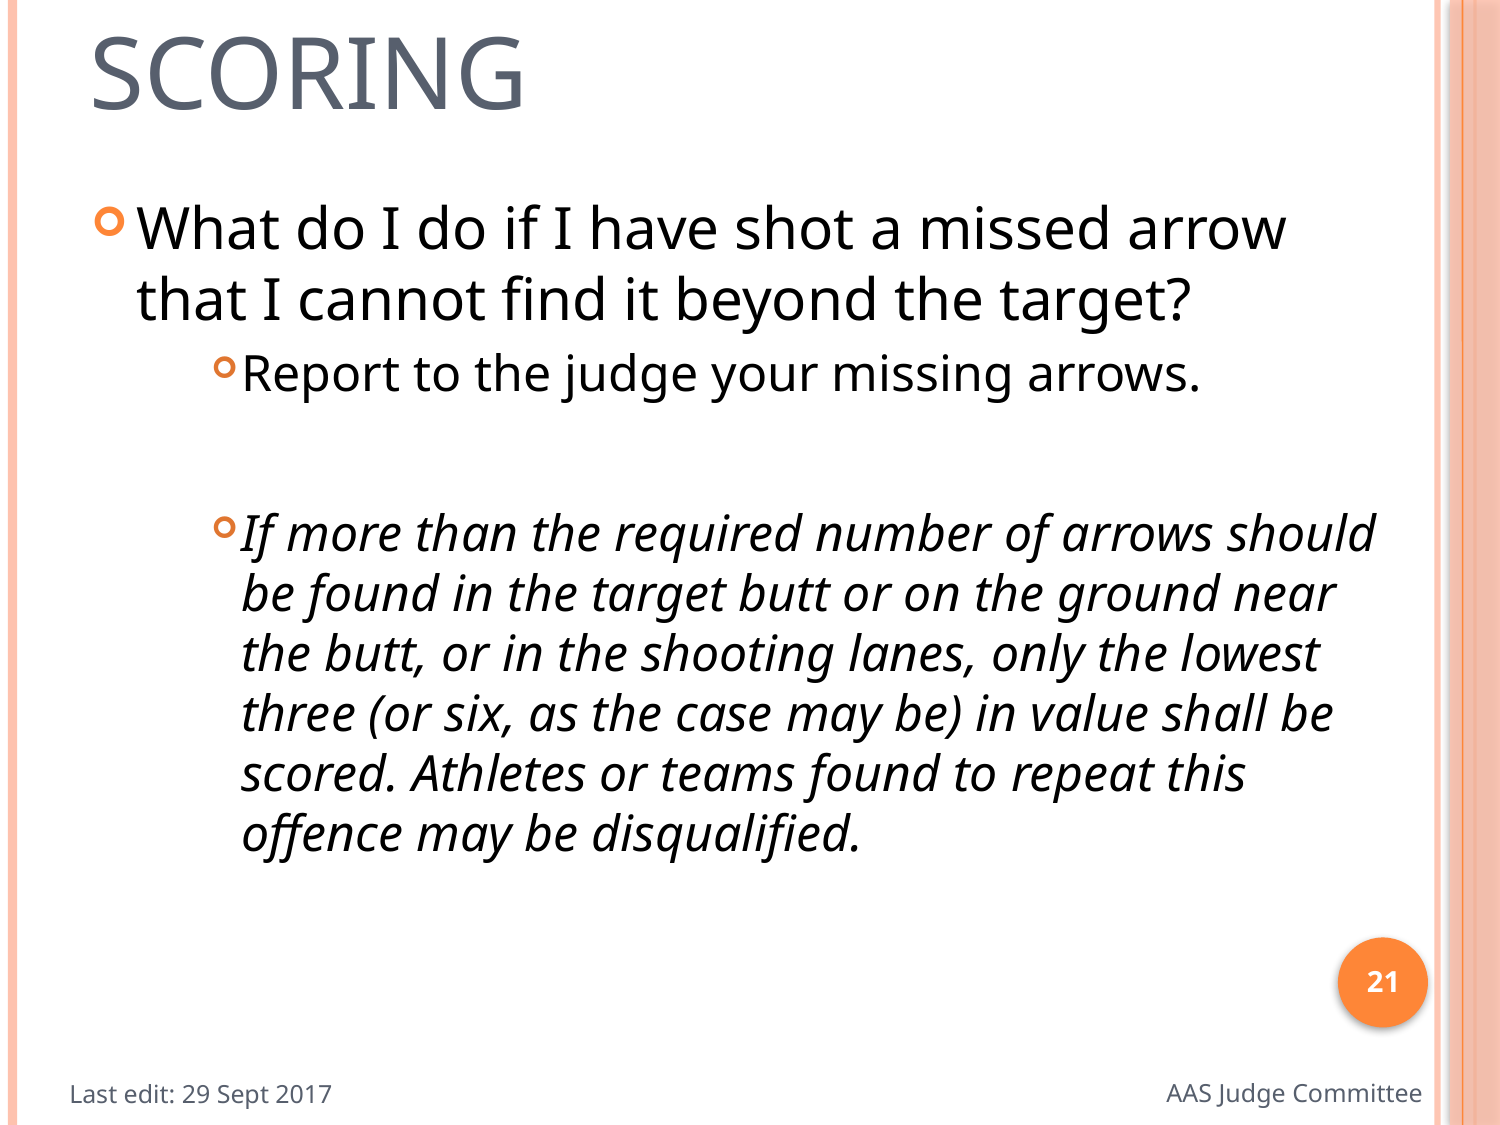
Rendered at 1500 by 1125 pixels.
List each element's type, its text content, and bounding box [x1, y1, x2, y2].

slide_number 21 [1333, 940, 1434, 1027]
list What do I do if I have shot a missed arrow that I cannot find it beyond the target? Report to the judge your missing arrows. If more than the required number of arrows should be found in the target butt or on the ground near the butt, or in the shooting lanes, only the lowest three (or six, as the case may be) in value shall be scored. Athletes or teams found to repeat this offence may be disqualified. [76, 184, 1412, 984]
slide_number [17, 1061, 348, 1125]
title Scoring [75, 45, 1425, 138]
footer AAS Judge Committee [1151, 1065, 1500, 1125]
